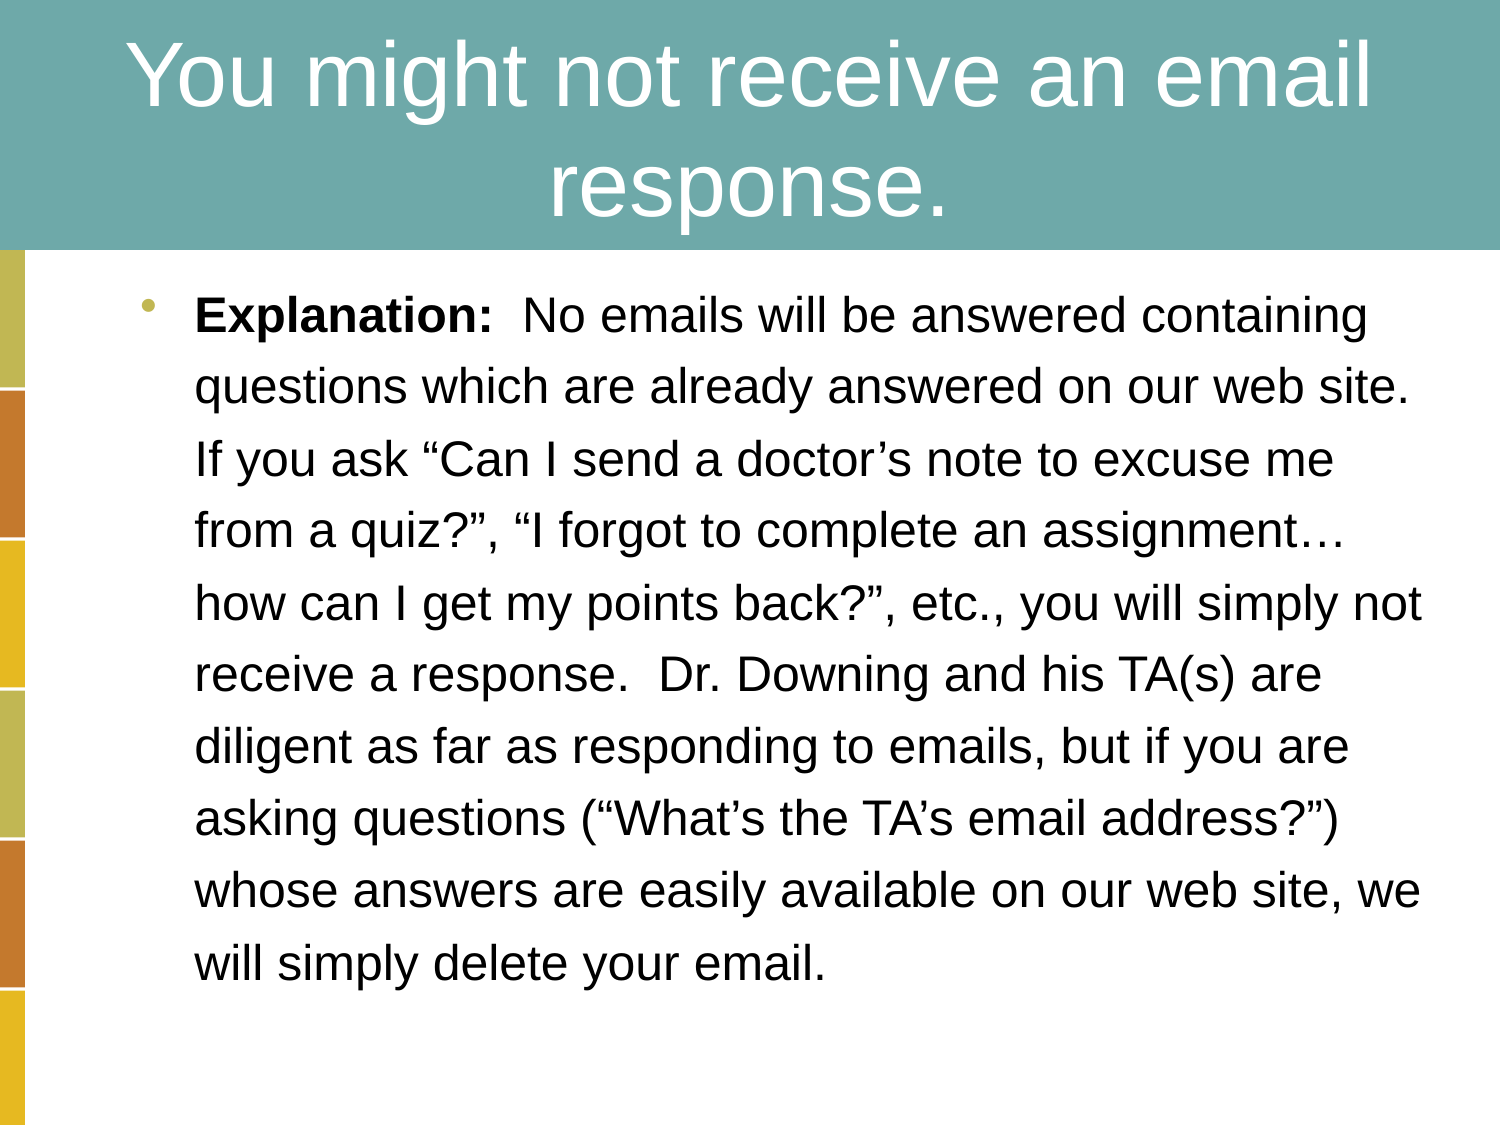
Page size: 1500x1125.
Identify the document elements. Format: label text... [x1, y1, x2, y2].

list Explanation: No emails will be answered containing questions which are already answered on our web site. If you ask “Can I send a doctor’s note to excuse me from a quiz?”, “I forgot to complete an assignment… how can I get my points back?”, etc., you will simply not receive a response. Dr. Downing and his TA(s) are diligent as far as responding to emails, but if you are asking questions (“What’s the TA’s email address?”) whose answers are easily available on our web site, we will simply delete your email. [125, 262, 1463, 1005]
title You might not receive an email response. [0, 0, 1500, 250]
